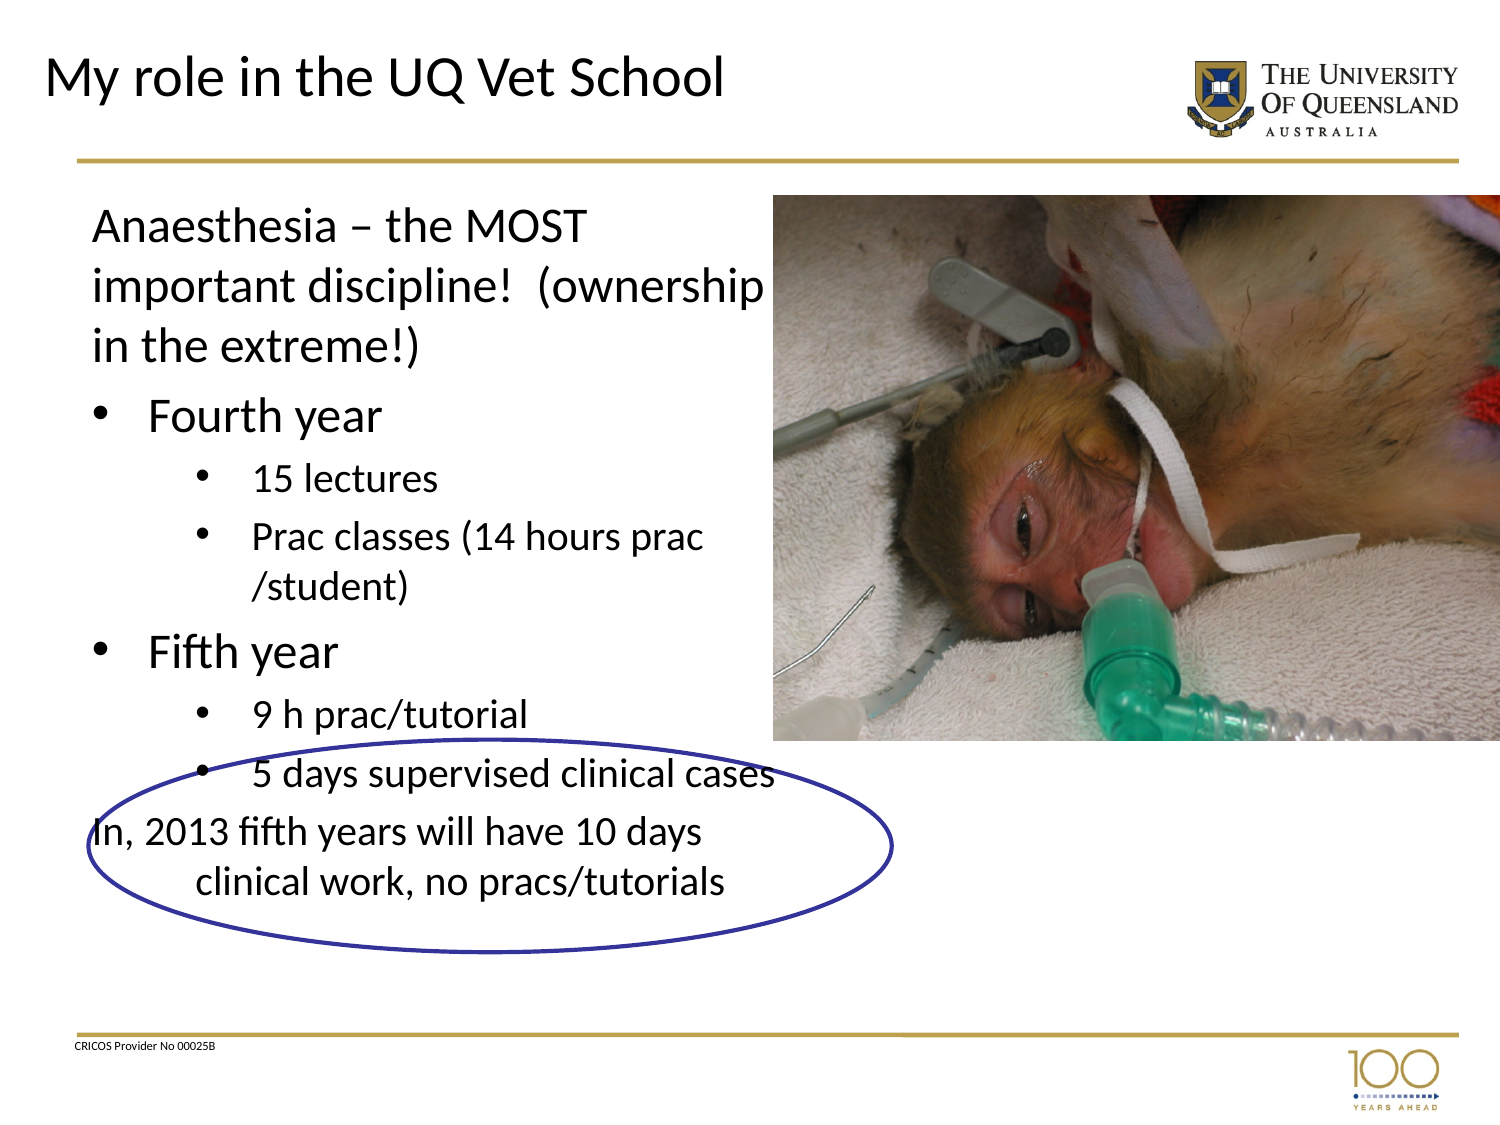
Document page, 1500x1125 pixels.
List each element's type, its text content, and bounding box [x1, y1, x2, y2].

slide_number CRICOS Provider No 00025B [59, 1030, 373, 1071]
list Anaesthesia – the MOST important discipline! (ownership in the extreme!) Fourth year 15 lectures Prac classes (14 hours prac /student) Fifth year 9 h prac/tutorial 5 days supervised clinical cases In, 2013 fifth years will have 10 days clinical work, no pracs/tutorials [76, 184, 810, 1001]
picture [773, 195, 1500, 741]
title My role in the UQ Vet School [29, 30, 1305, 149]
picture [1340, 1041, 1447, 1118]
picture [1305, 60, 1458, 138]
text_box [810, 779, 894, 913]
